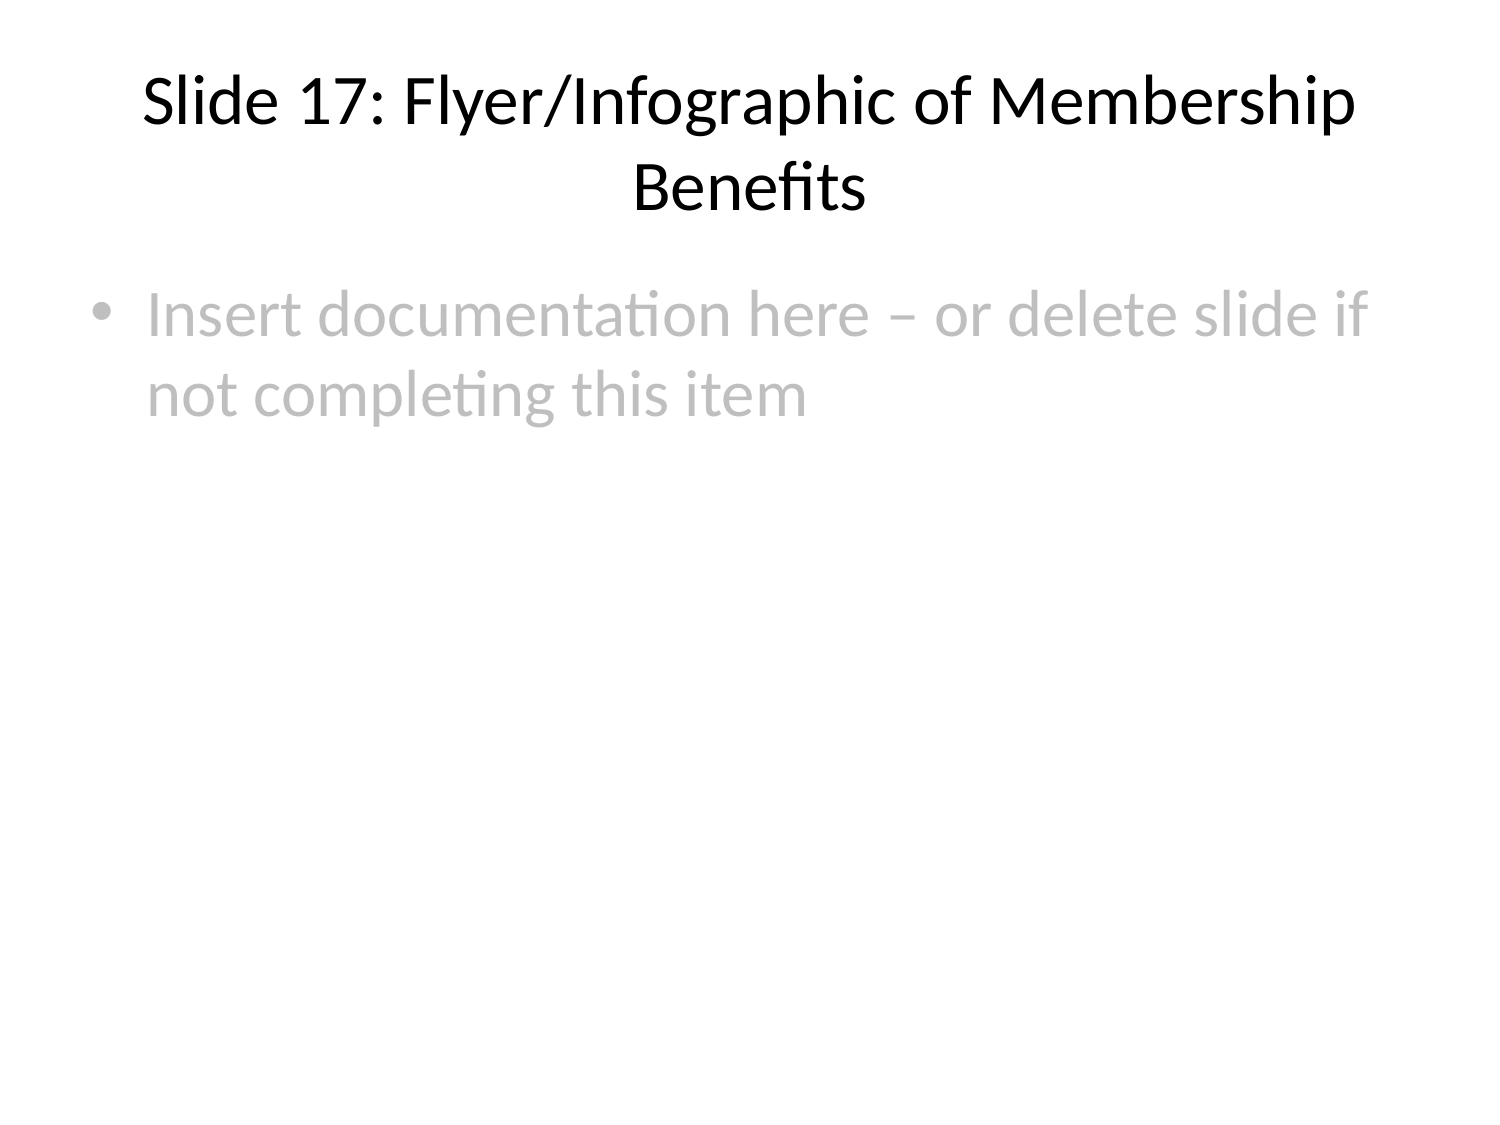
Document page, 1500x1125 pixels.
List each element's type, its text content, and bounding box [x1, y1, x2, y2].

list Insert documentation here – or delete slide if not completing this item [75, 262, 1425, 1005]
title Slide 17: Flyer/Infographic of Membership Benefits [75, 45, 1425, 233]
